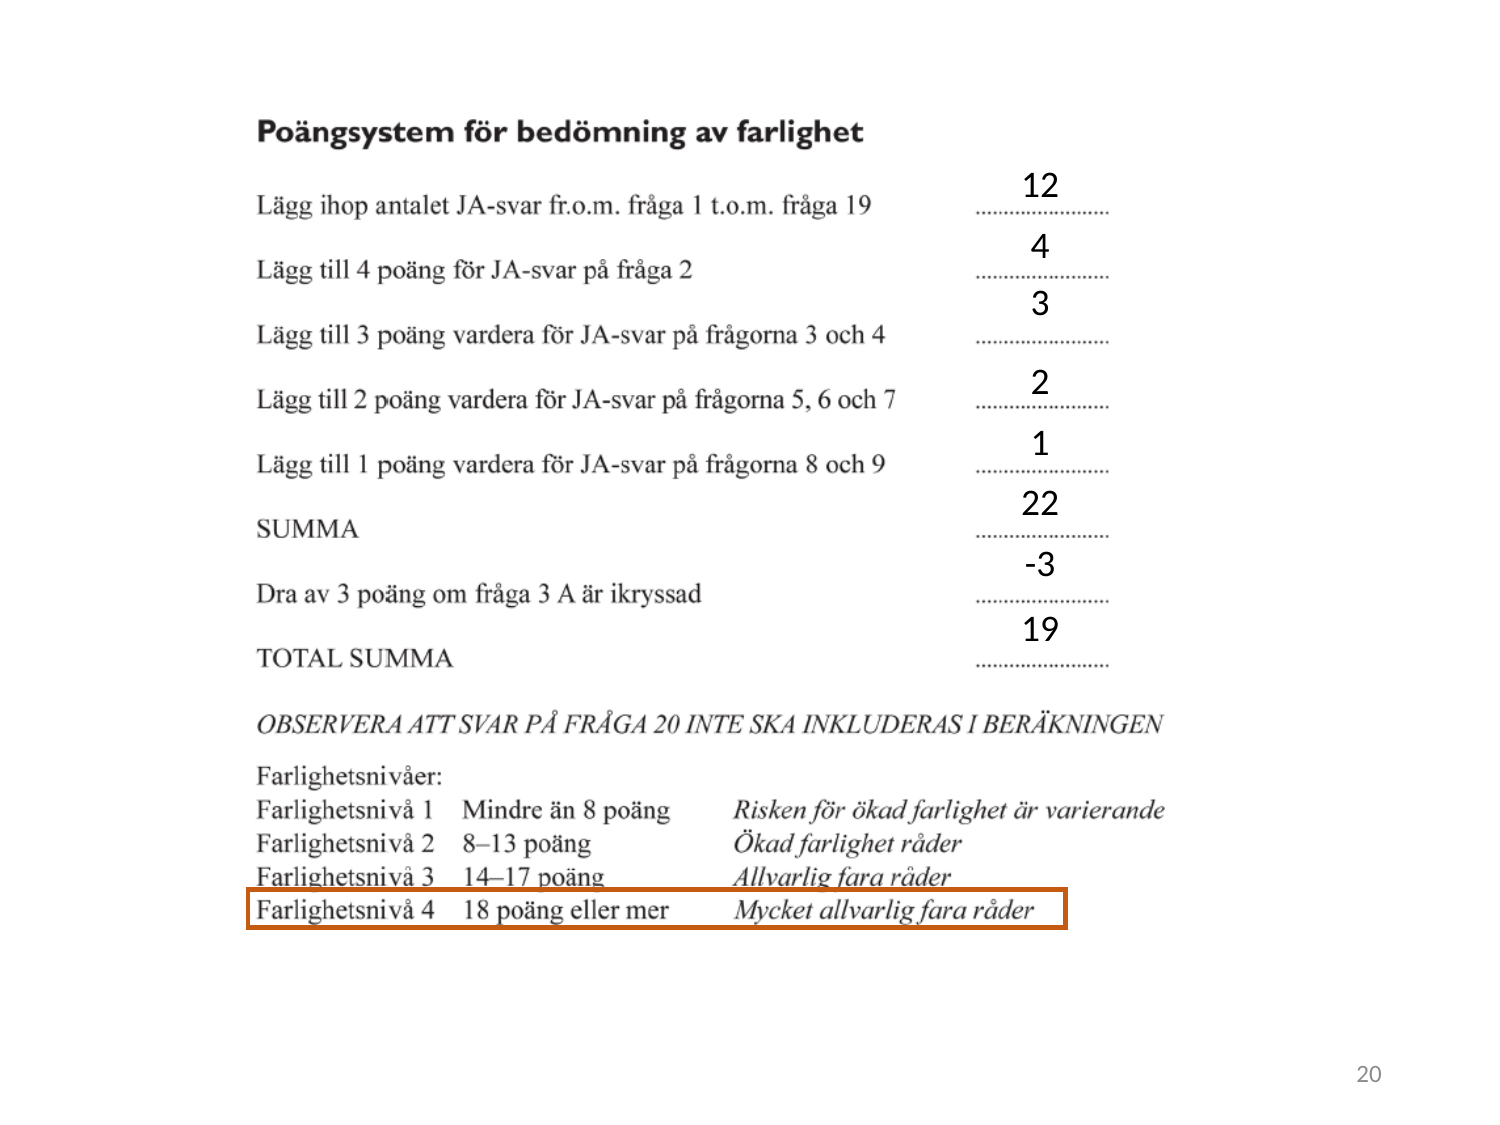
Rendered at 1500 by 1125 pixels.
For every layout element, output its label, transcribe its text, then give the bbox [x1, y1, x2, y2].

slide_number 20 [1059, 1042, 1397, 1103]
picture [197, 101, 1303, 1024]
